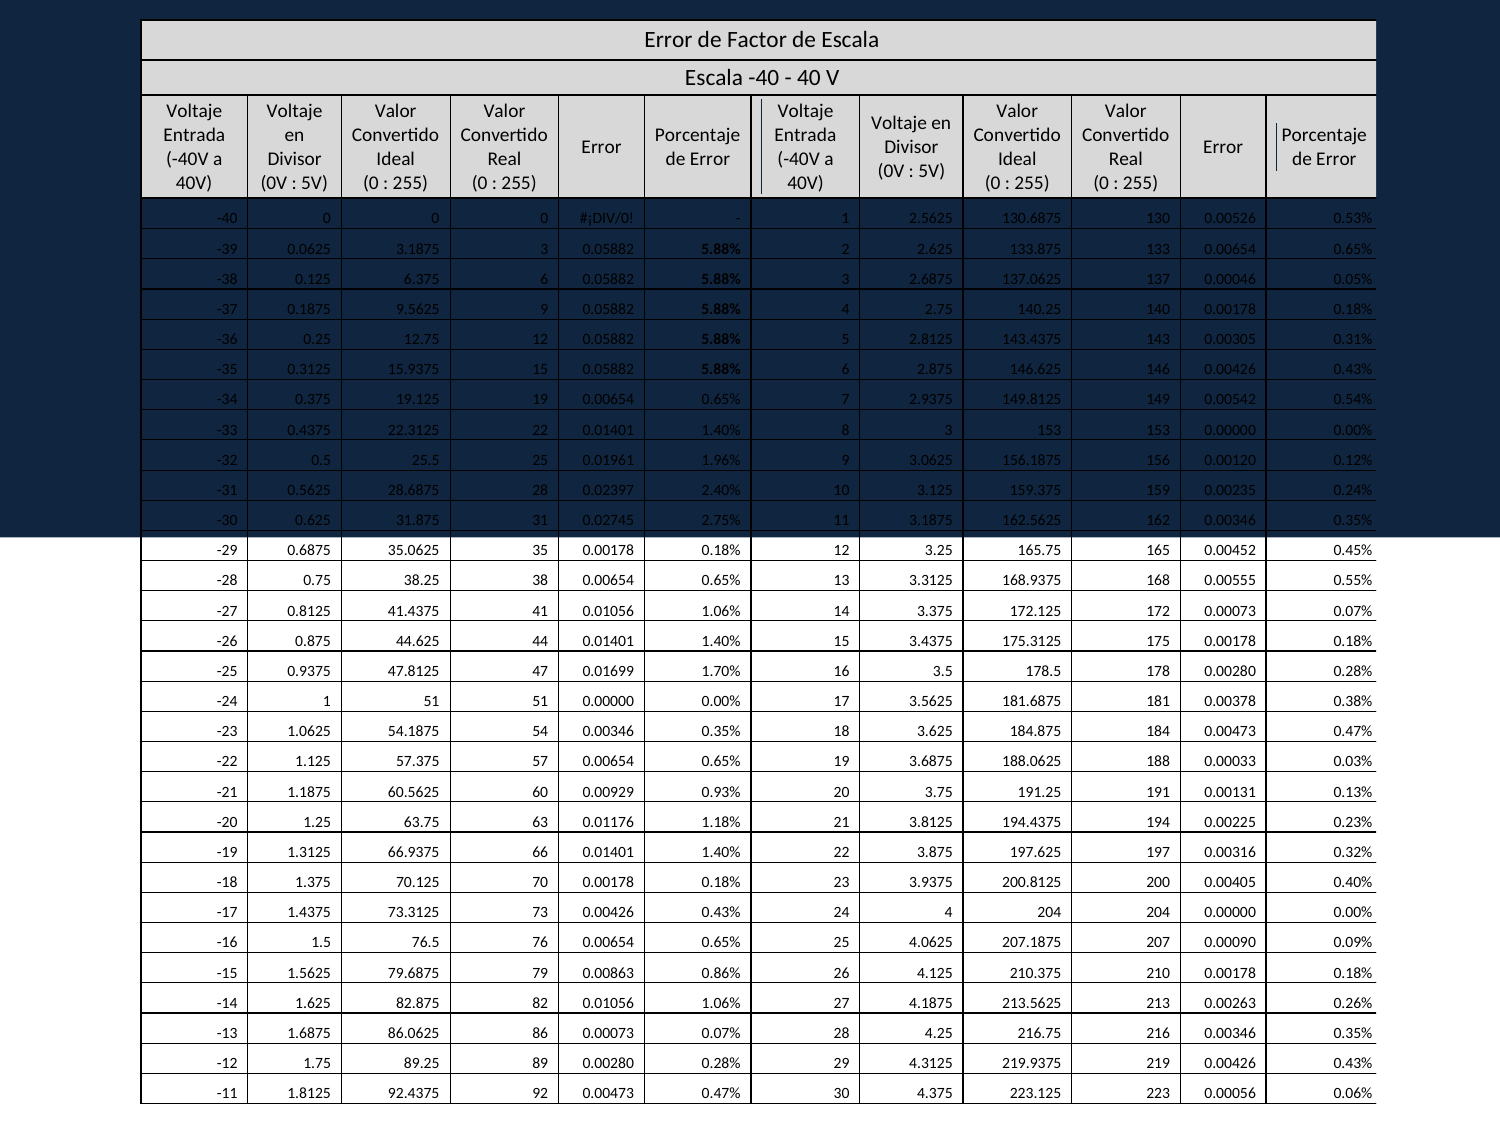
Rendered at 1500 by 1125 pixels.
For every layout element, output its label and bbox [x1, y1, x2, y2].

text_box [0, 0, 1500, 539]
picture [130, 18, 1377, 1106]
